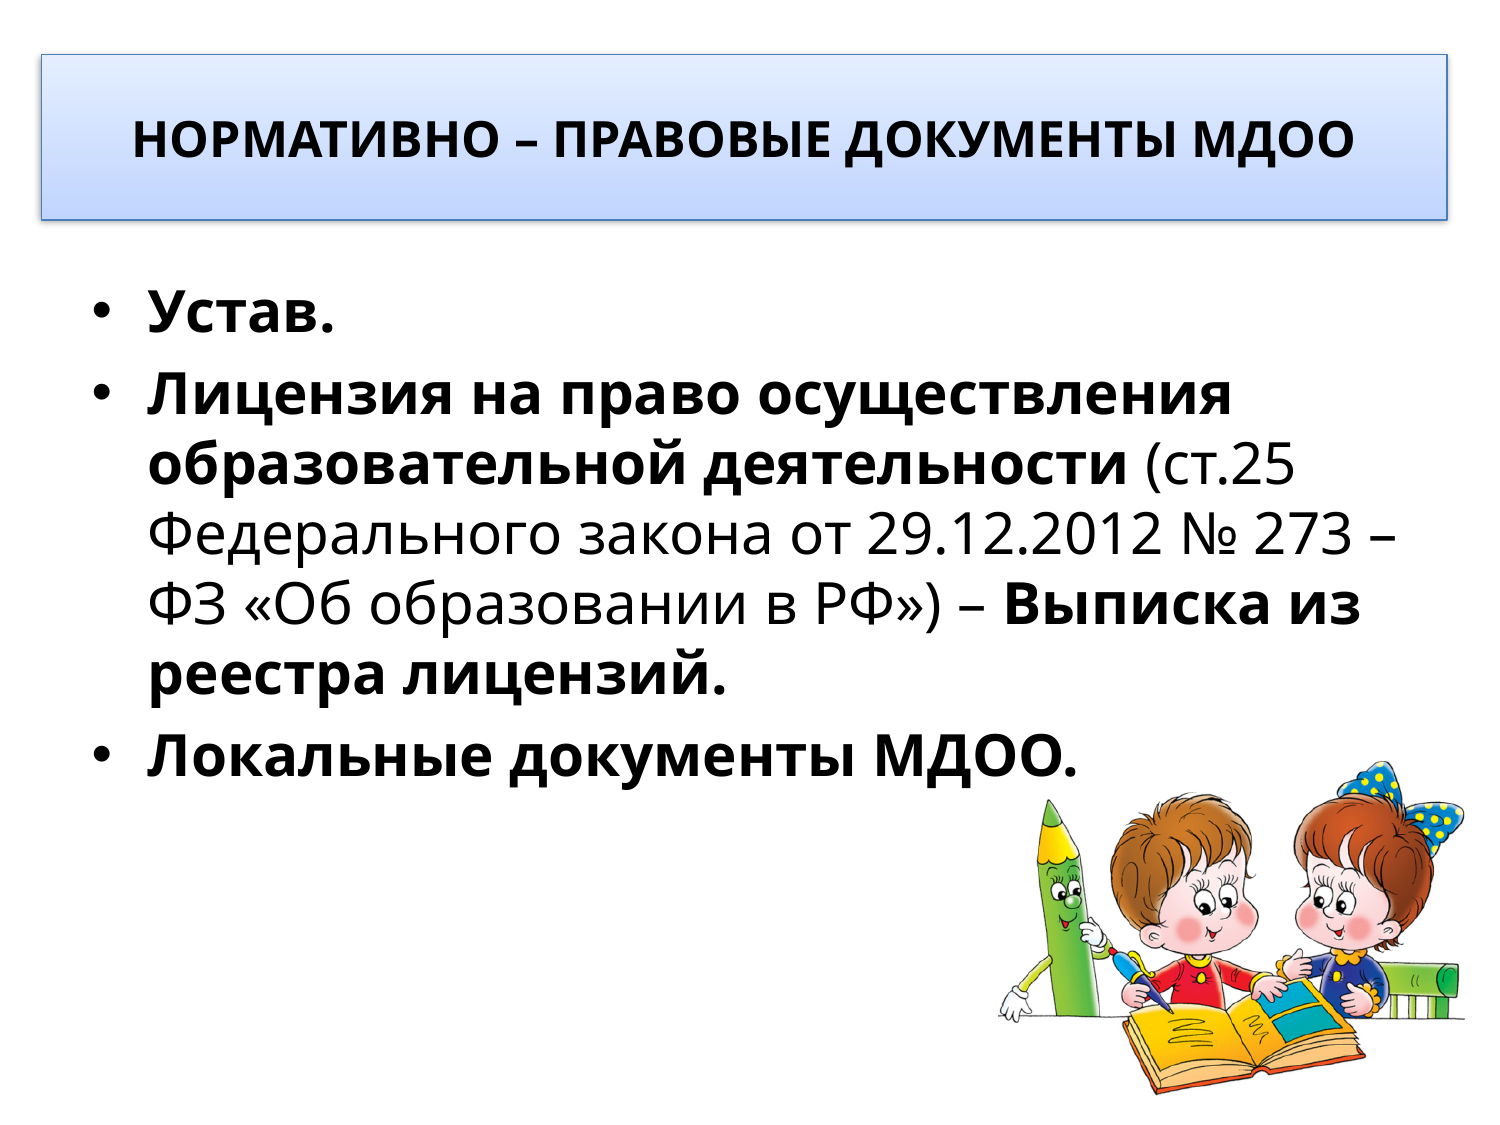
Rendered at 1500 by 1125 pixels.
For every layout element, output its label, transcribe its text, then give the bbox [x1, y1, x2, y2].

title НОРМАТИВНО – ПРАВОВЫЕ ДОКУМЕНТЫ МДОО [41, 54, 1448, 221]
list Устав. Лицензия на право осуществления образовательной деятельности (ст.25 Федерального закона от 29.12.2012 № 273 – ФЗ «Об образовании в РФ») – Выписка из реестра лицензий. Локальные документы МДОО. [76, 267, 1471, 740]
picture [997, 751, 1465, 1097]
